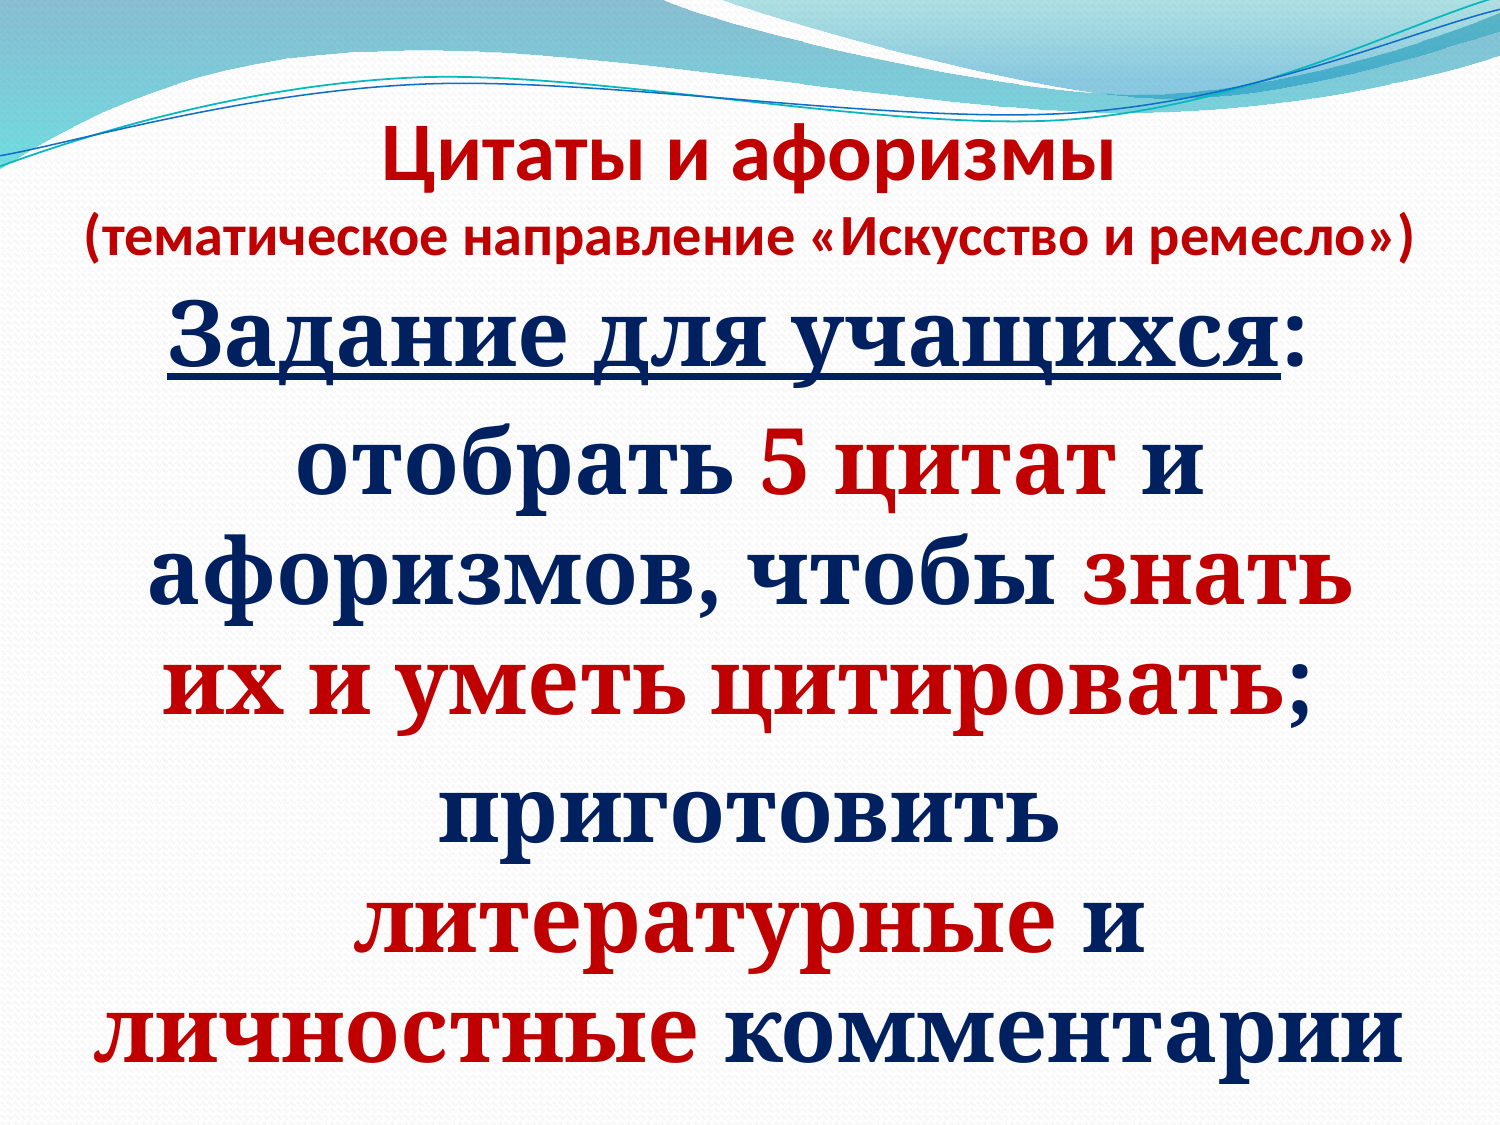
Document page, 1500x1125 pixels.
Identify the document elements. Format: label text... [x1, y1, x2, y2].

title Цитаты и афоризмы (тематическое направление «Искусство и ремесло») [75, 54, 1425, 267]
list Задание для учащихся: отобрать 5 цитат и афоризмов, чтобы знать их и уметь цитировать; приготовить литературные и личностные комментарии [75, 267, 1425, 1038]
